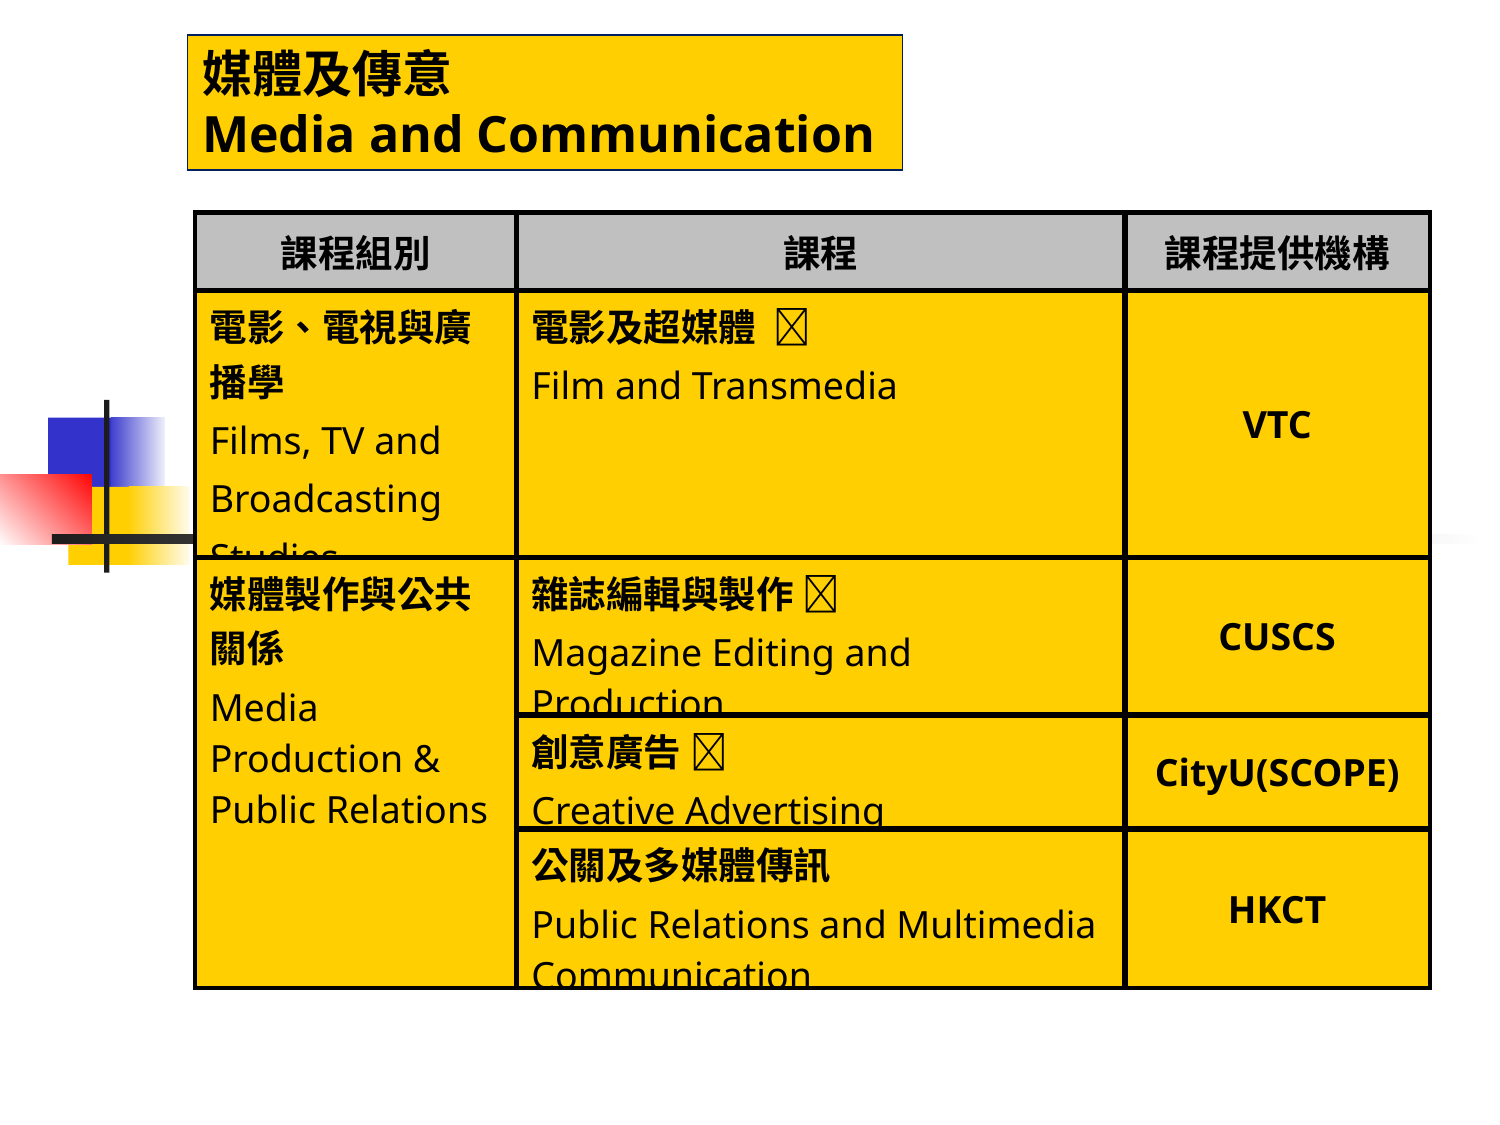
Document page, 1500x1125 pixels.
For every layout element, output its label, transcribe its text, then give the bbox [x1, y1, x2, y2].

table_cell 創意廣告  Creative Advertising [519, 718, 1122, 826]
table_cell 公關及多媒體傳訊 Public Relations and Multimedia Communication [519, 832, 1122, 986]
table_cell CUSCS [1128, 560, 1428, 712]
table_cell 電影及超媒體  Film and Transmedia [519, 293, 1122, 555]
table_cell 電影、電視與廣播學 Films, TV and Broadcasting Studies [197, 293, 514, 555]
table_cell HKCT [1128, 832, 1428, 986]
table_cell CityU(SCOPE) [1128, 718, 1428, 826]
table_cell 雜誌編輯與製作  Magazine Editing and Production [519, 560, 1122, 712]
table_cell VTC [1128, 293, 1428, 555]
text_box 媒體及傳意 Media and Communication [187, 35, 903, 170]
table_header 課程組別 [197, 215, 514, 288]
table_header 課程提供機構 [1128, 215, 1428, 288]
table_header 課程 [519, 215, 1122, 288]
table_cell 媒體製作與公共關係 Media Production & Public Relations [197, 560, 514, 986]
